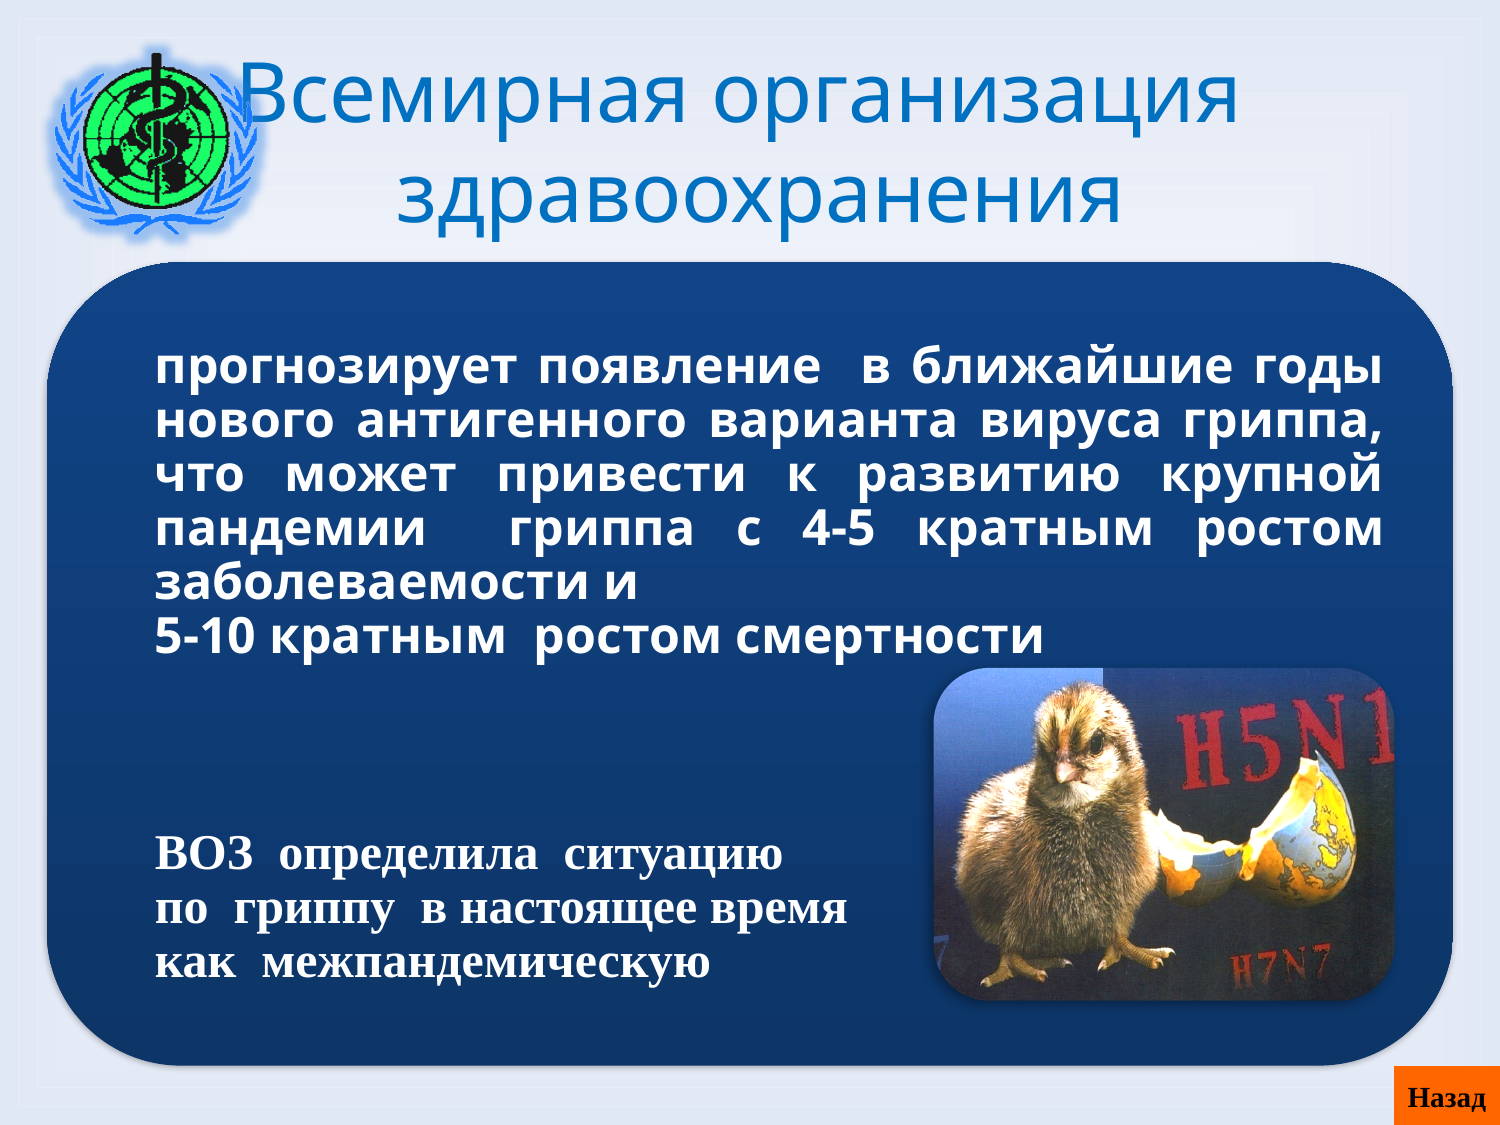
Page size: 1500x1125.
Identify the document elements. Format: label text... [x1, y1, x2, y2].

picture [49, 46, 270, 257]
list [46, 262, 1454, 1067]
title Всемирная организация здравоохранения [283, 45, 1425, 233]
picture [933, 667, 1395, 1001]
text_box Назад [1393, 1066, 1500, 1125]
